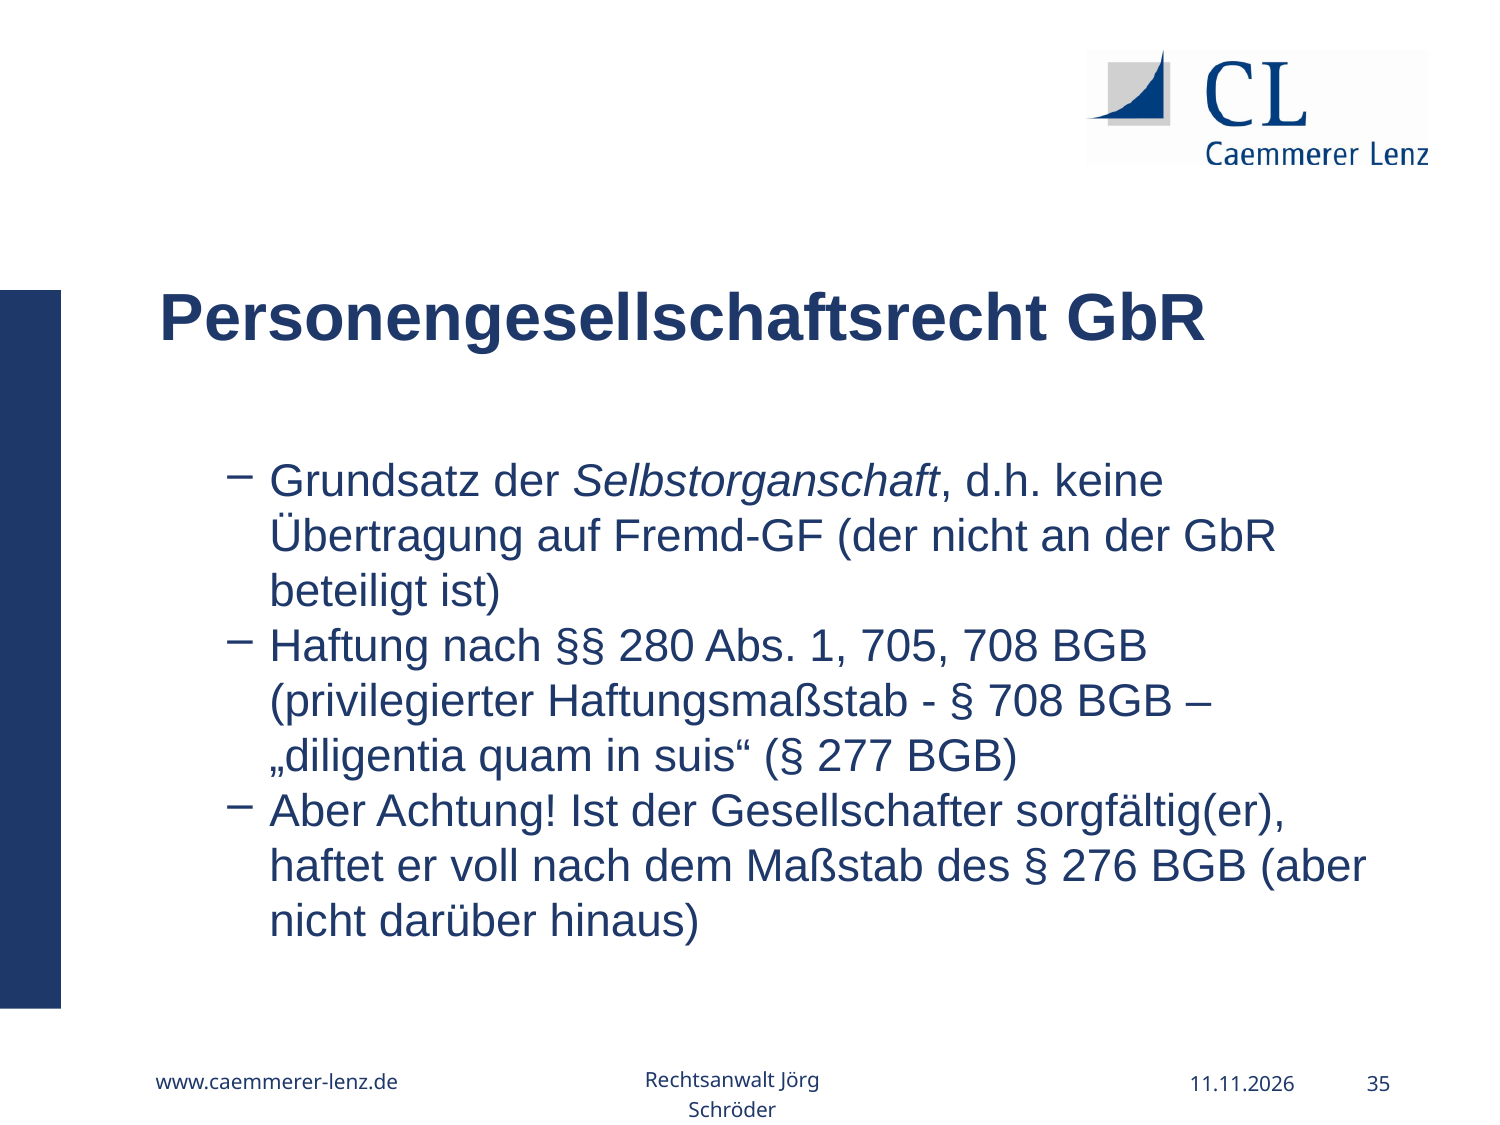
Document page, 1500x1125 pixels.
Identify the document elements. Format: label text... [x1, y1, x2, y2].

picture [1086, 50, 1428, 165]
list Grundsatz der Selbstorganschaft, d.h. keine Übertragung auf Fremd-GF (der nicht an der GbR beteiligt ist) Haftung nach §§ 280 Abs. 1, 705, 708 BGB (privilegierter Haftungsmaßstab - § 708 BGB – „diligentia quam in suis“ (§ 277 BGB) Aber Achtung! Ist der Gesellschafter sorgfältig(er), haftet er voll nach dem Maßstab des § 276 BGB (aber nicht darüber hinaus) [146, 444, 1400, 1016]
list Personengesellschaftsrecht GbR [146, 267, 1400, 392]
